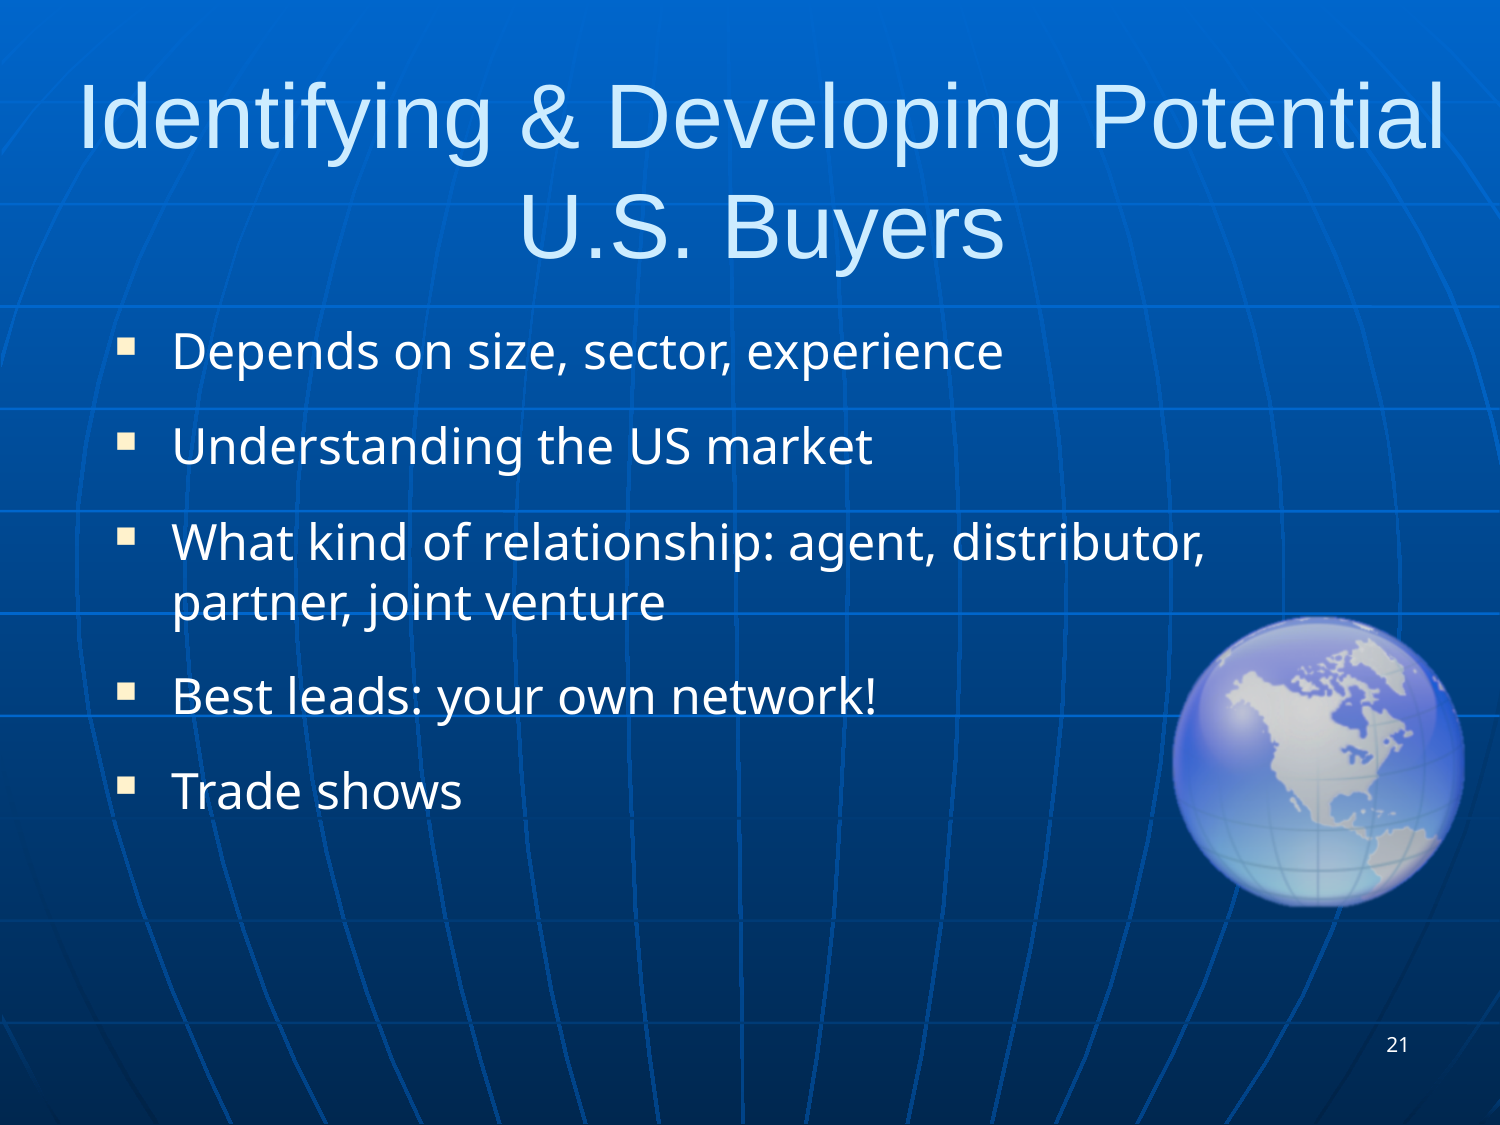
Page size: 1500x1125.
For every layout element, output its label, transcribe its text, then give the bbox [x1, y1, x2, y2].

title Identifying & Developing Potential U.S. Buyers [56, 96, 1469, 238]
picture [1150, 611, 1475, 936]
slide_number 21 [1074, 1023, 1426, 1100]
list Depends on size, sector, experience Understanding the US market What kind of relationship: agent, distributor, partner, joint venture Best leads: your own network! Trade shows [99, 312, 1401, 951]
